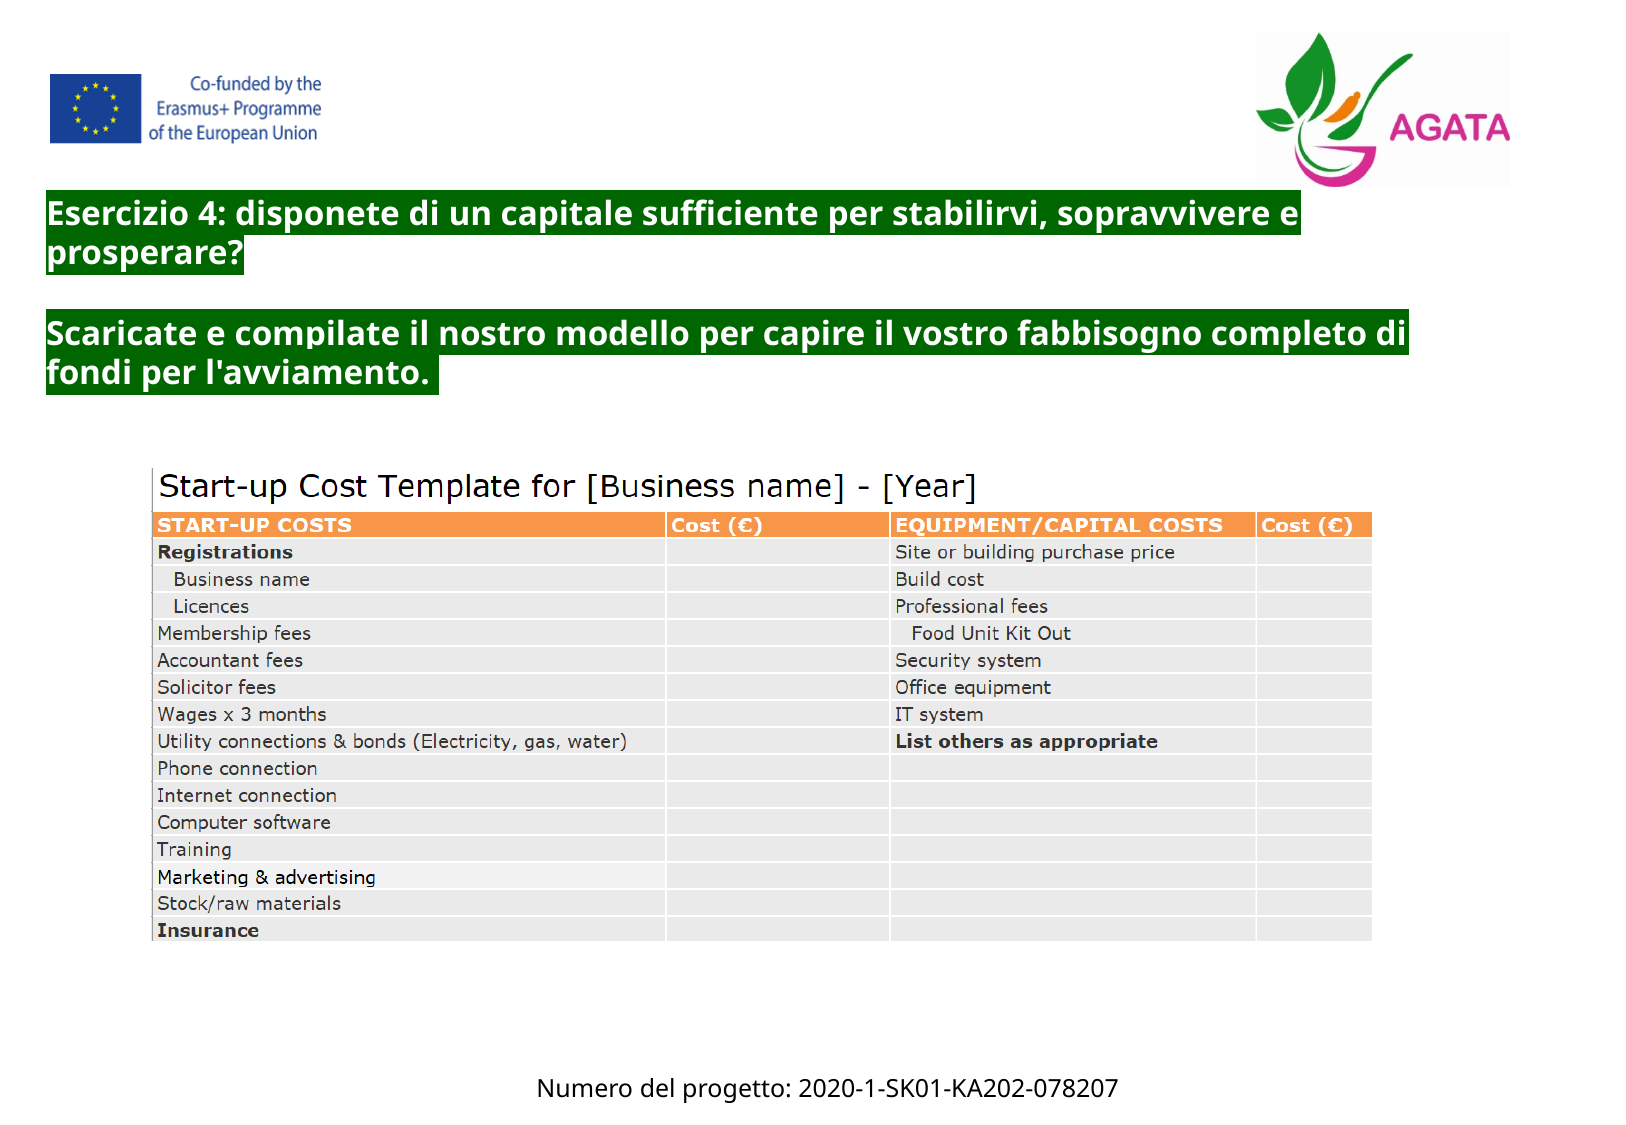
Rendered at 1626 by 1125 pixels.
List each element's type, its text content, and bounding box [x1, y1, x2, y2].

text_box Esercizio 4: disponete di un capitale sufficiente per stabilirvi, sopravvivere e prosperare? Scaricate e compilate il nostro modello per capire il vostro fabbisogno completo di fondi per l'avviamento. [30, 184, 1493, 399]
picture [151, 468, 1372, 941]
picture [50, 74, 352, 144]
picture [1256, 32, 1510, 187]
